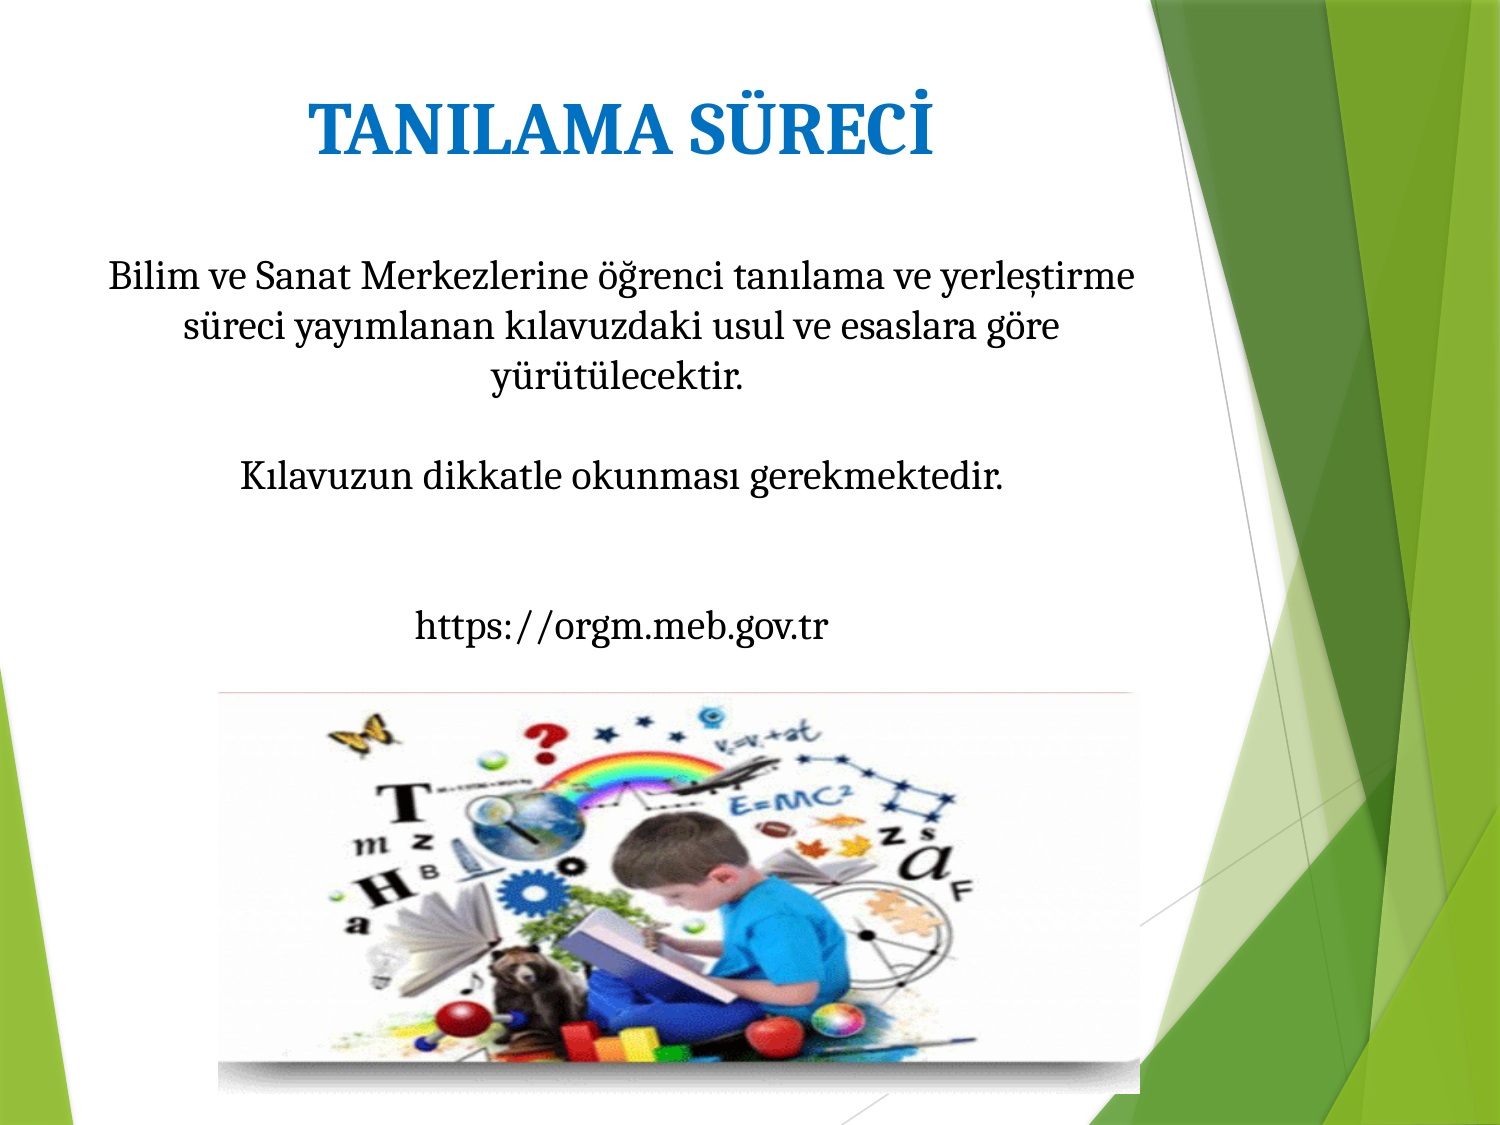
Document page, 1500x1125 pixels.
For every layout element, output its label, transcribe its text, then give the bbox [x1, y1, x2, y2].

picture [217, 691, 1141, 1095]
title TANILAMA SÜRECİ [0, 72, 1297, 240]
text_box Bilim ve Sanat Merkezlerine öğrenci tanılama ve yerleştirme süreci yayımlanan kılavuzdaki usul ve esaslara göre yürütülecektir. Kılavuzun dikkatle okunması gerekmektedir. https://orgm.meb.gov.tr [66, 239, 1177, 655]
